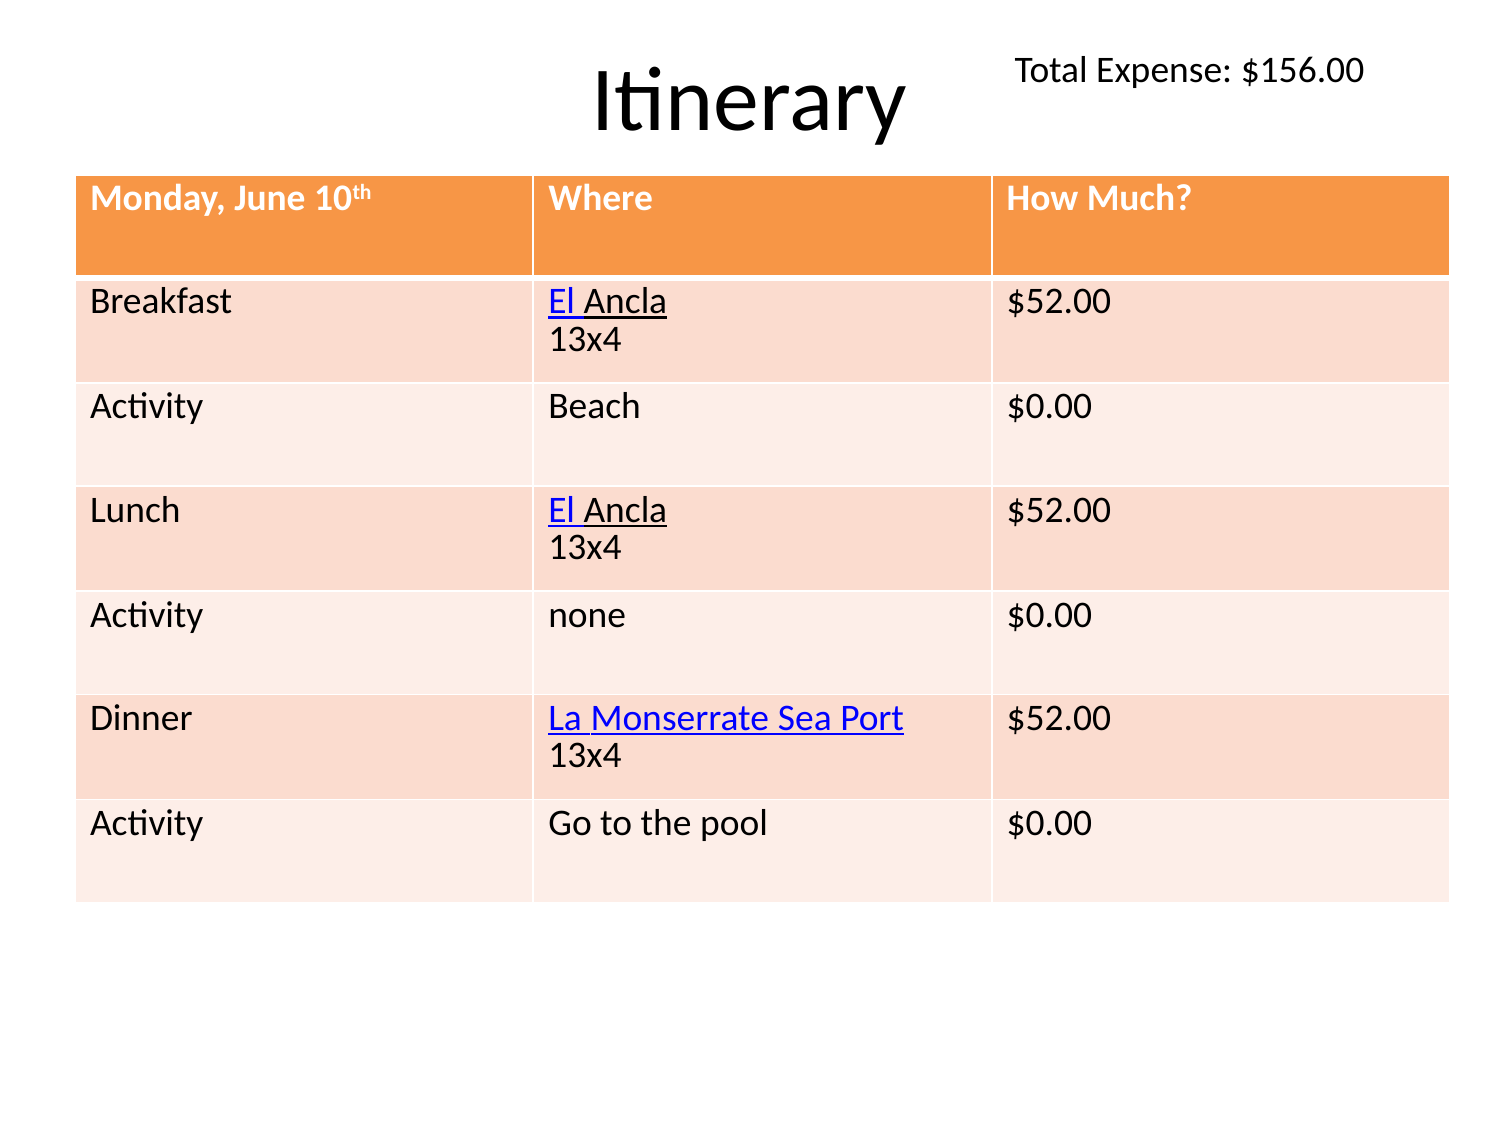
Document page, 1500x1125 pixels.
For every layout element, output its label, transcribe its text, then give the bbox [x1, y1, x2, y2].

table_cell $0.00 [993, 592, 1449, 694]
table_cell Go to the pool [534, 800, 991, 902]
table_header Monday, June 10th [76, 176, 532, 275]
table_cell none [534, 592, 991, 694]
title Itinerary [75, 0, 1425, 174]
table_header How Much? [993, 176, 1449, 275]
table_cell Activity [76, 384, 532, 485]
table_cell Beach [534, 384, 991, 485]
table_cell Activity [76, 592, 532, 694]
table_cell $52.00 [993, 281, 1449, 382]
table_cell $52.00 [993, 487, 1449, 590]
table_cell Activity [76, 800, 532, 902]
table_cell $52.00 [993, 695, 1449, 799]
text_box Total Expense: $156.00 [999, 37, 1463, 98]
table_cell La Monserrate Sea Port 13x4 [534, 695, 991, 799]
table_cell $0.00 [993, 384, 1449, 485]
table_cell $0.00 [993, 800, 1449, 902]
table_header Where [534, 176, 991, 275]
table_cell El Ancla 13x4 [534, 281, 991, 382]
table_cell Lunch [76, 487, 532, 590]
table_cell El Ancla 13x4 [534, 487, 991, 590]
table_cell Dinner [76, 695, 532, 799]
table_cell Breakfast [76, 281, 532, 382]
